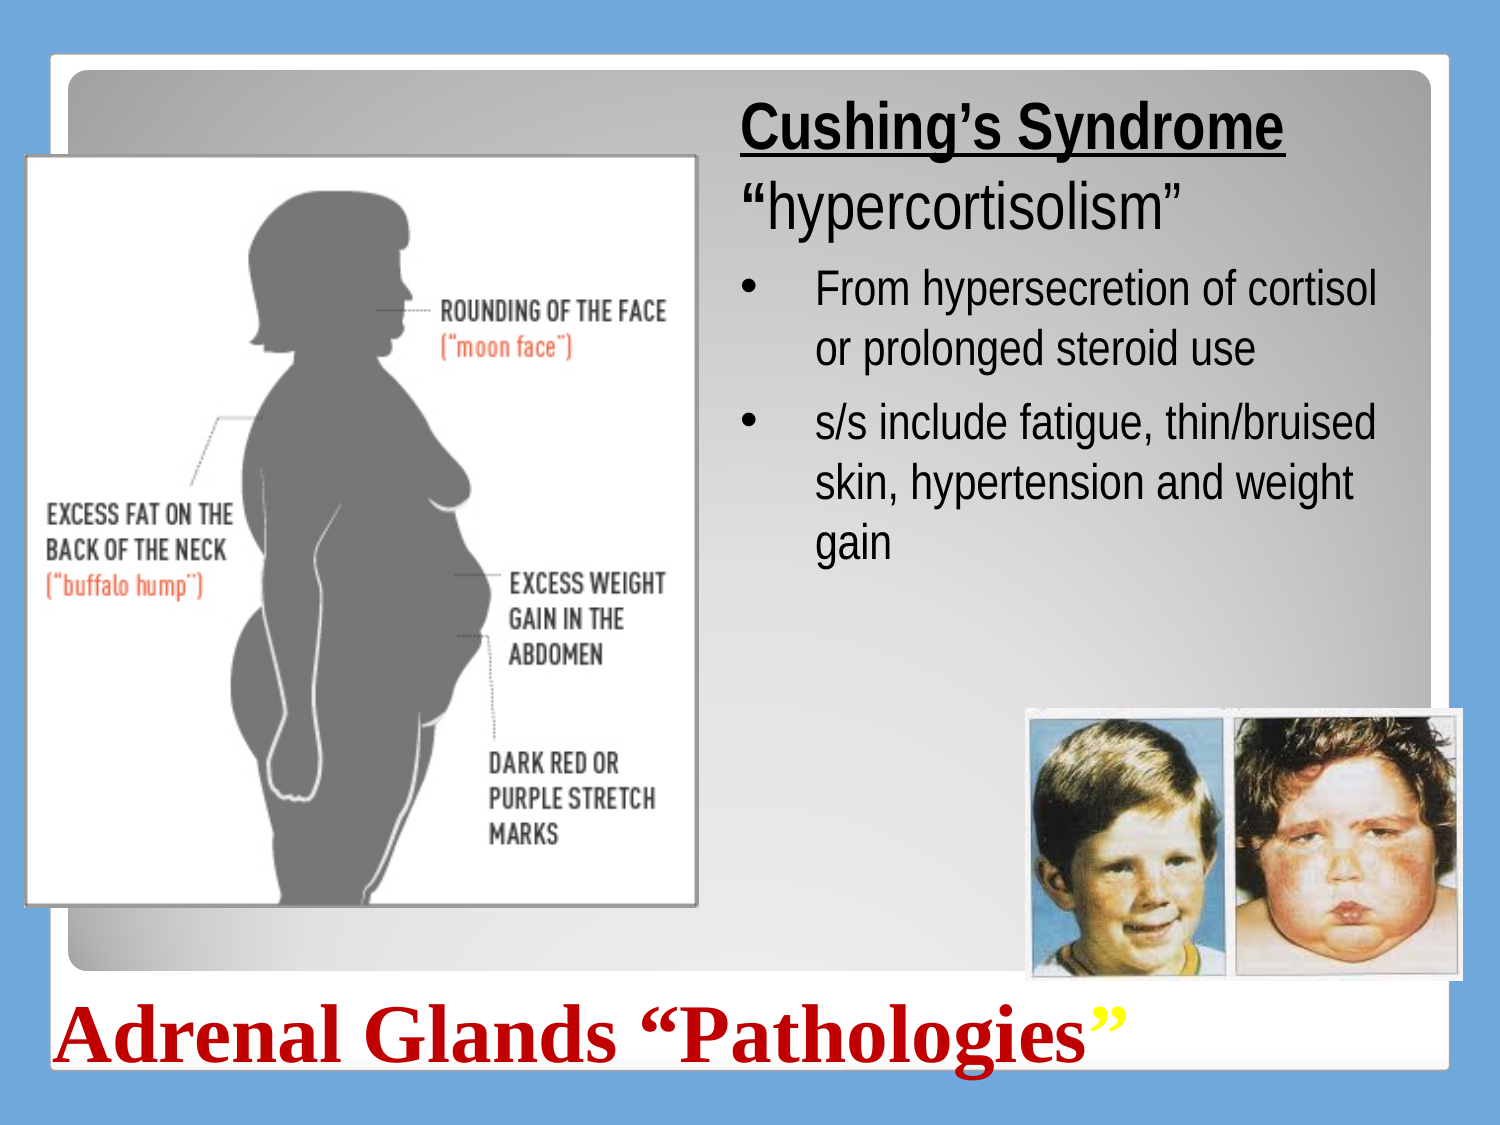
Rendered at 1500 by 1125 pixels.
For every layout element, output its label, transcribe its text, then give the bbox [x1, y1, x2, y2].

text_box Cushing’s Syndrome “hypercortisolism” From hypersecretion of cortisol or prolonged steroid use s/s include fatigue, thin/bruised skin, hypertension and weight gain [724, 75, 1413, 938]
title Adrenal Glands “Pathologies” [37, 971, 1351, 1087]
picture [24, 69, 1463, 981]
